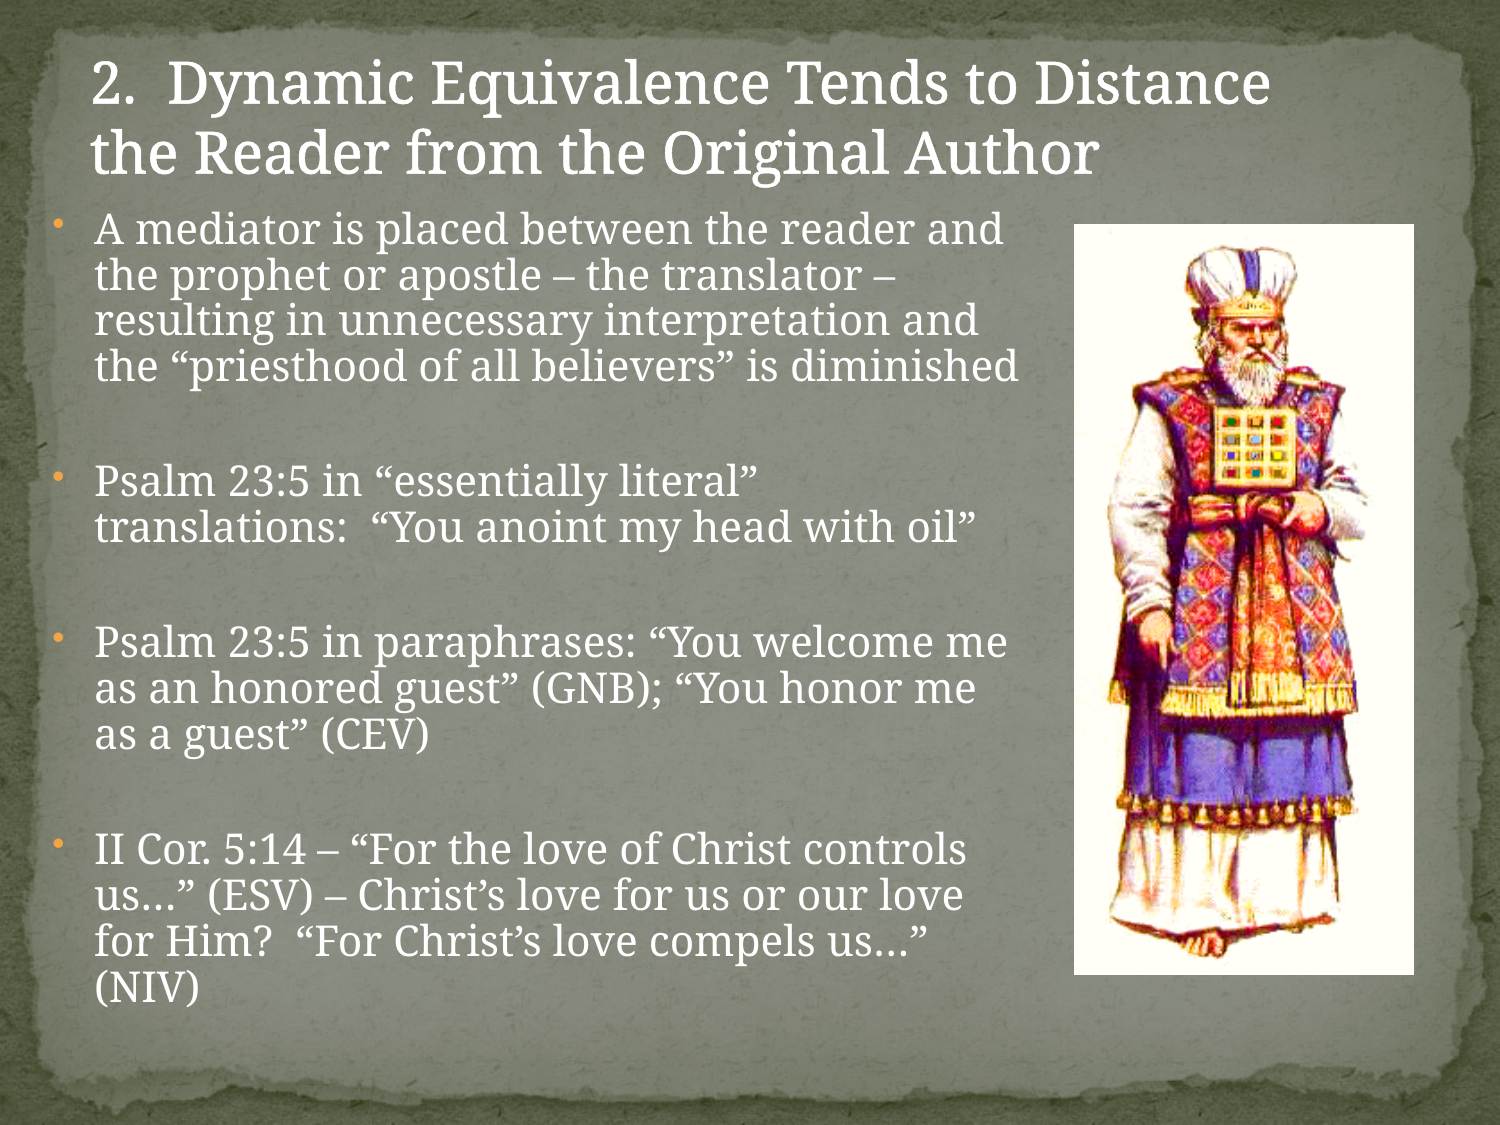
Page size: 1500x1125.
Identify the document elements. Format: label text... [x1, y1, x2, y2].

list A mediator is placed between the reader and the prophet or apostle – the translator – resulting in unnecessary interpretation and the “priesthood of all believers” is diminished Psalm 23:5 in “essentially literal” translations: “You anoint my head with oil” Psalm 23:5 in paraphrases: “You welcome me as an honored guest” (GNB); “You honor me as a guest” (CEV) II Cor. 5:14 – “For the love of Christ controls us…” (ESV) – Christ’s love for us or our love for Him? “For Christ’s love compels us…” (NIV) [37, 200, 1038, 1063]
picture [1074, 224, 1414, 975]
title 2. Dynamic Equivalence Tends to Distance the Reader from the Original Author [74, 37, 1461, 193]
